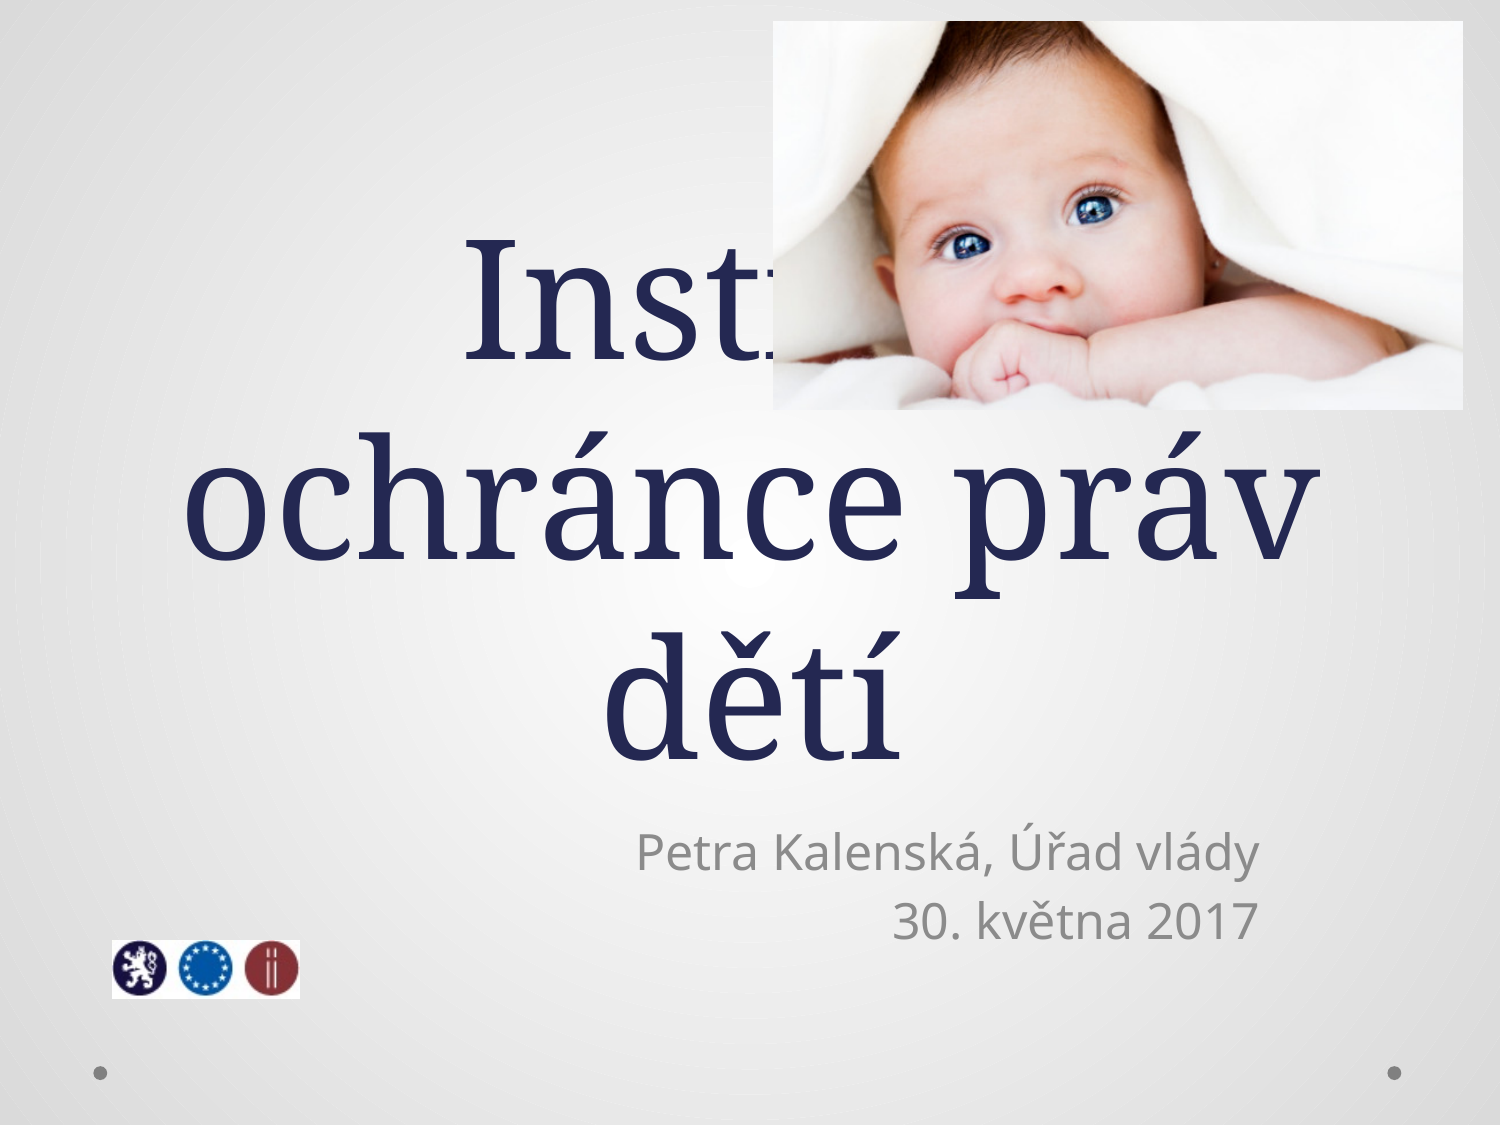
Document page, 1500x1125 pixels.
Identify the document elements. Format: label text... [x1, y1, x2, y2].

picture [111, 940, 300, 999]
title Institut ochránce práv dětí [112, 99, 1388, 800]
subtitle Petra Kalenská, Úřad vlády 30. května 2017 [225, 812, 1275, 1013]
picture [773, 20, 1463, 410]
